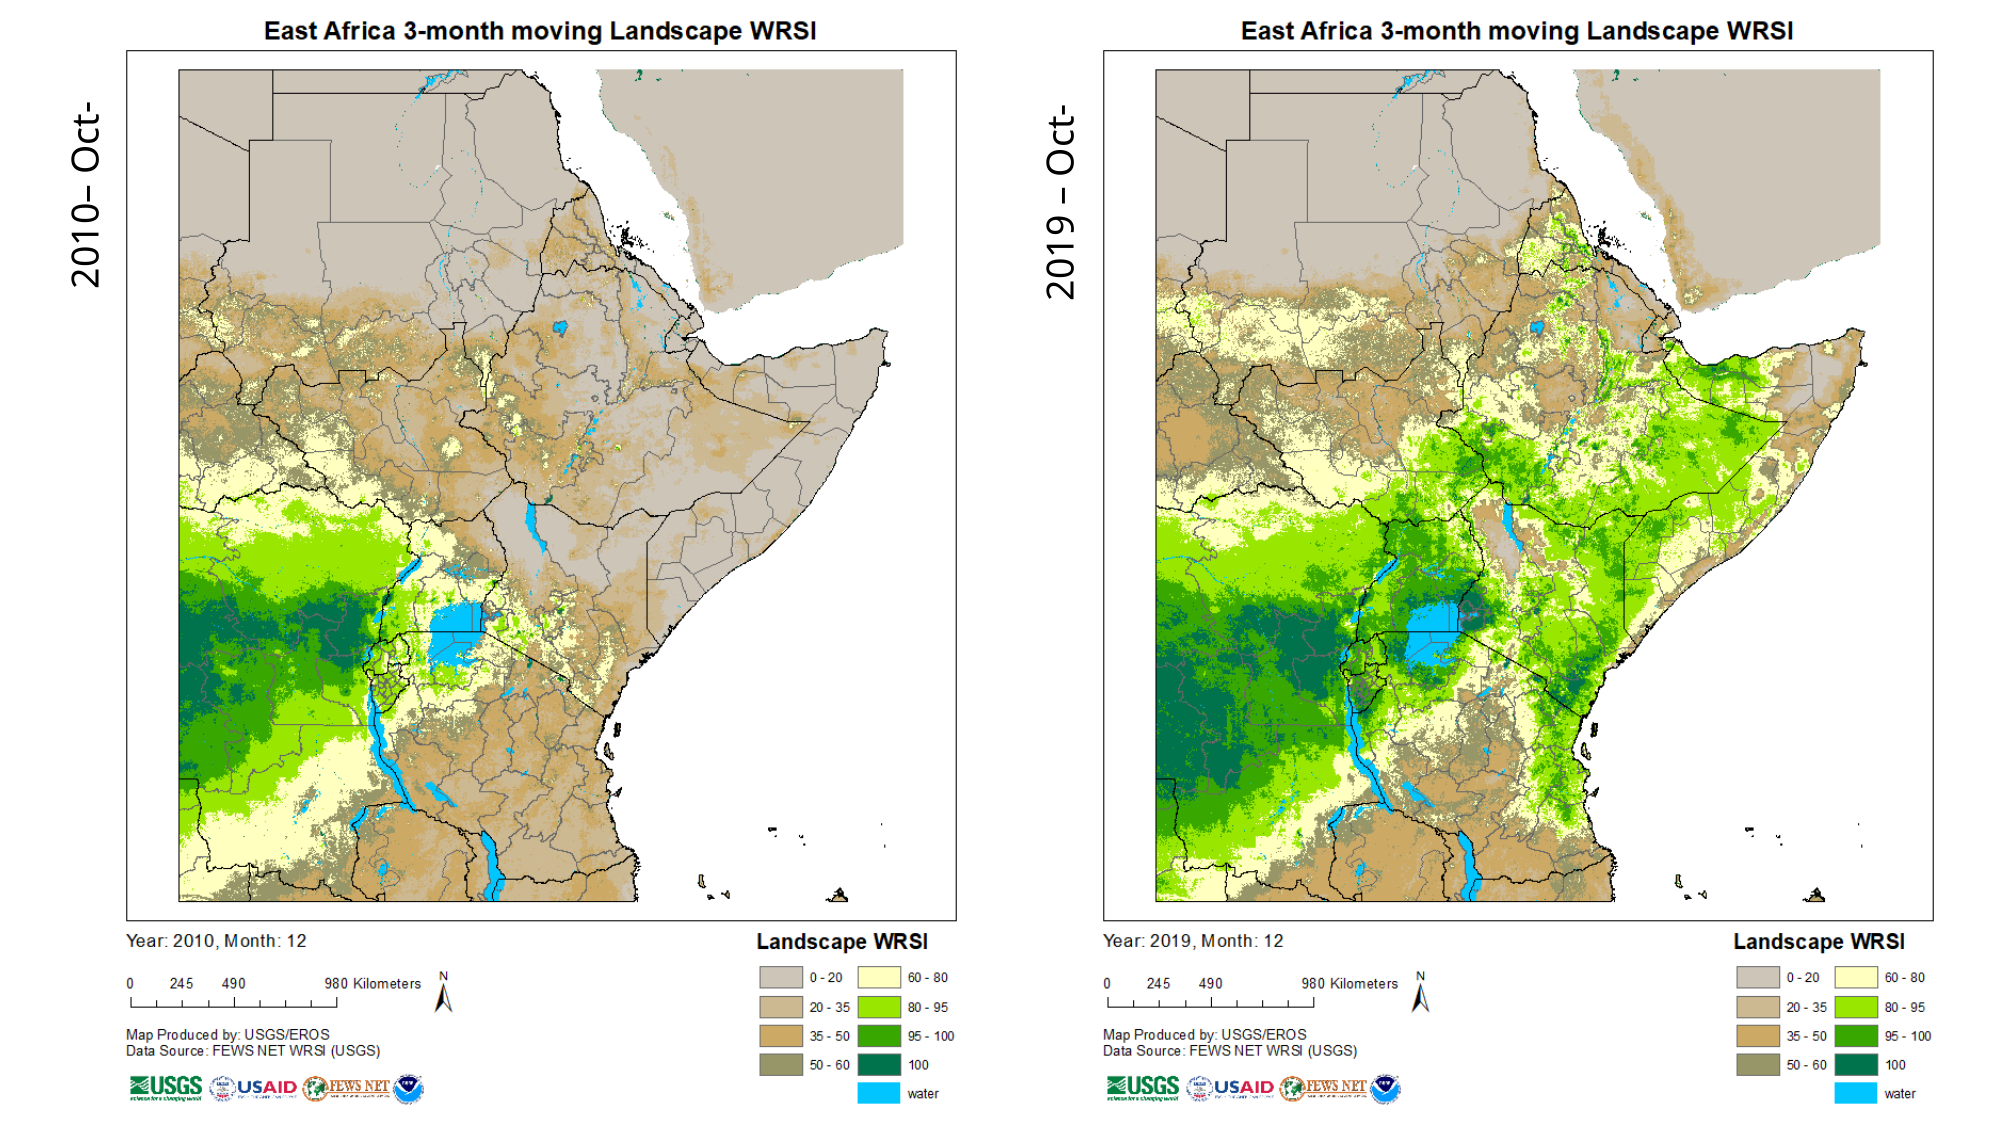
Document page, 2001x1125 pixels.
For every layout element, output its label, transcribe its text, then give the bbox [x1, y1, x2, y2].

text_box 2019 – Oct-Dec [1028, 43, 1082, 317]
picture [106, 0, 976, 1125]
picture [1082, 0, 1953, 1125]
text_box 2010– Oct-Dec [53, 31, 106, 305]
